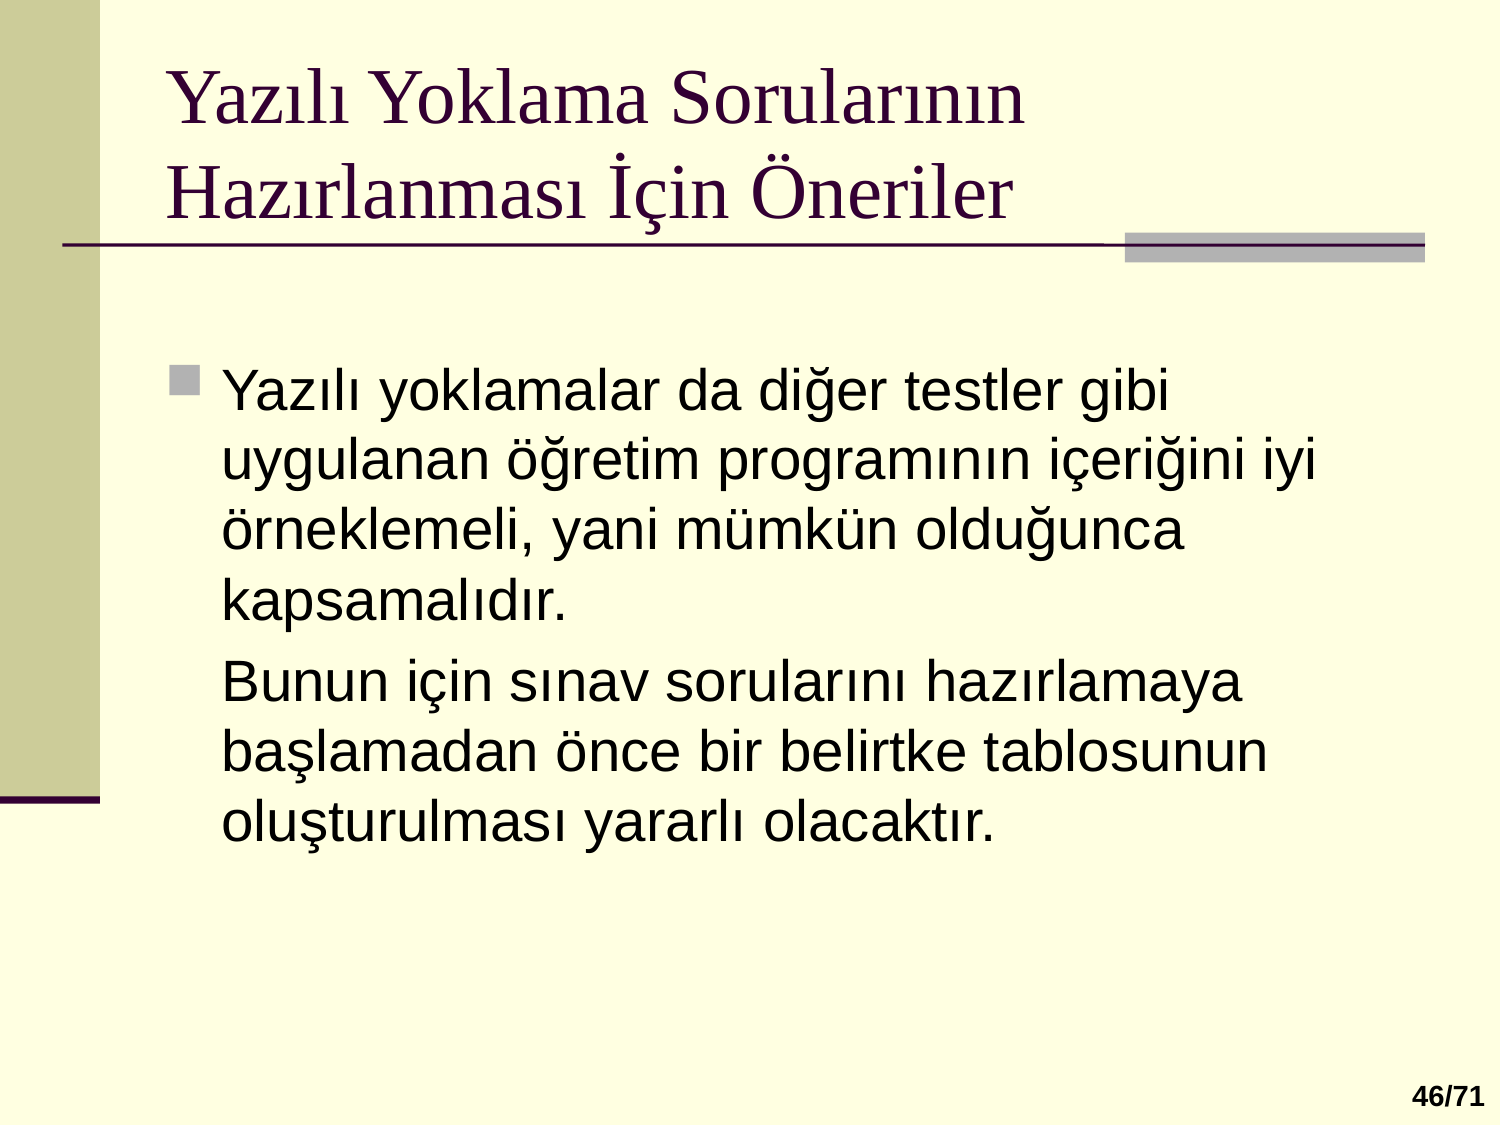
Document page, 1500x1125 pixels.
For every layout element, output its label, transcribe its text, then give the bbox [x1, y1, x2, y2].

title Yazılı Yoklama Sorularının Hazırlanması İçin Öneriler [149, 45, 1426, 234]
text_box 46/71 [1376, 1070, 1500, 1120]
list Yazılı yoklamalar da diğer testler gibi uygulanan öğretim programının içeriğini iyi örneklemeli, yani mümkün olduğunca kapsamalıdır. Bunun için sınav sorularını hazırlamaya başlamadan önce bir belirtke tablosunun oluşturulması yararlı olacaktır. [149, 262, 1426, 1006]
